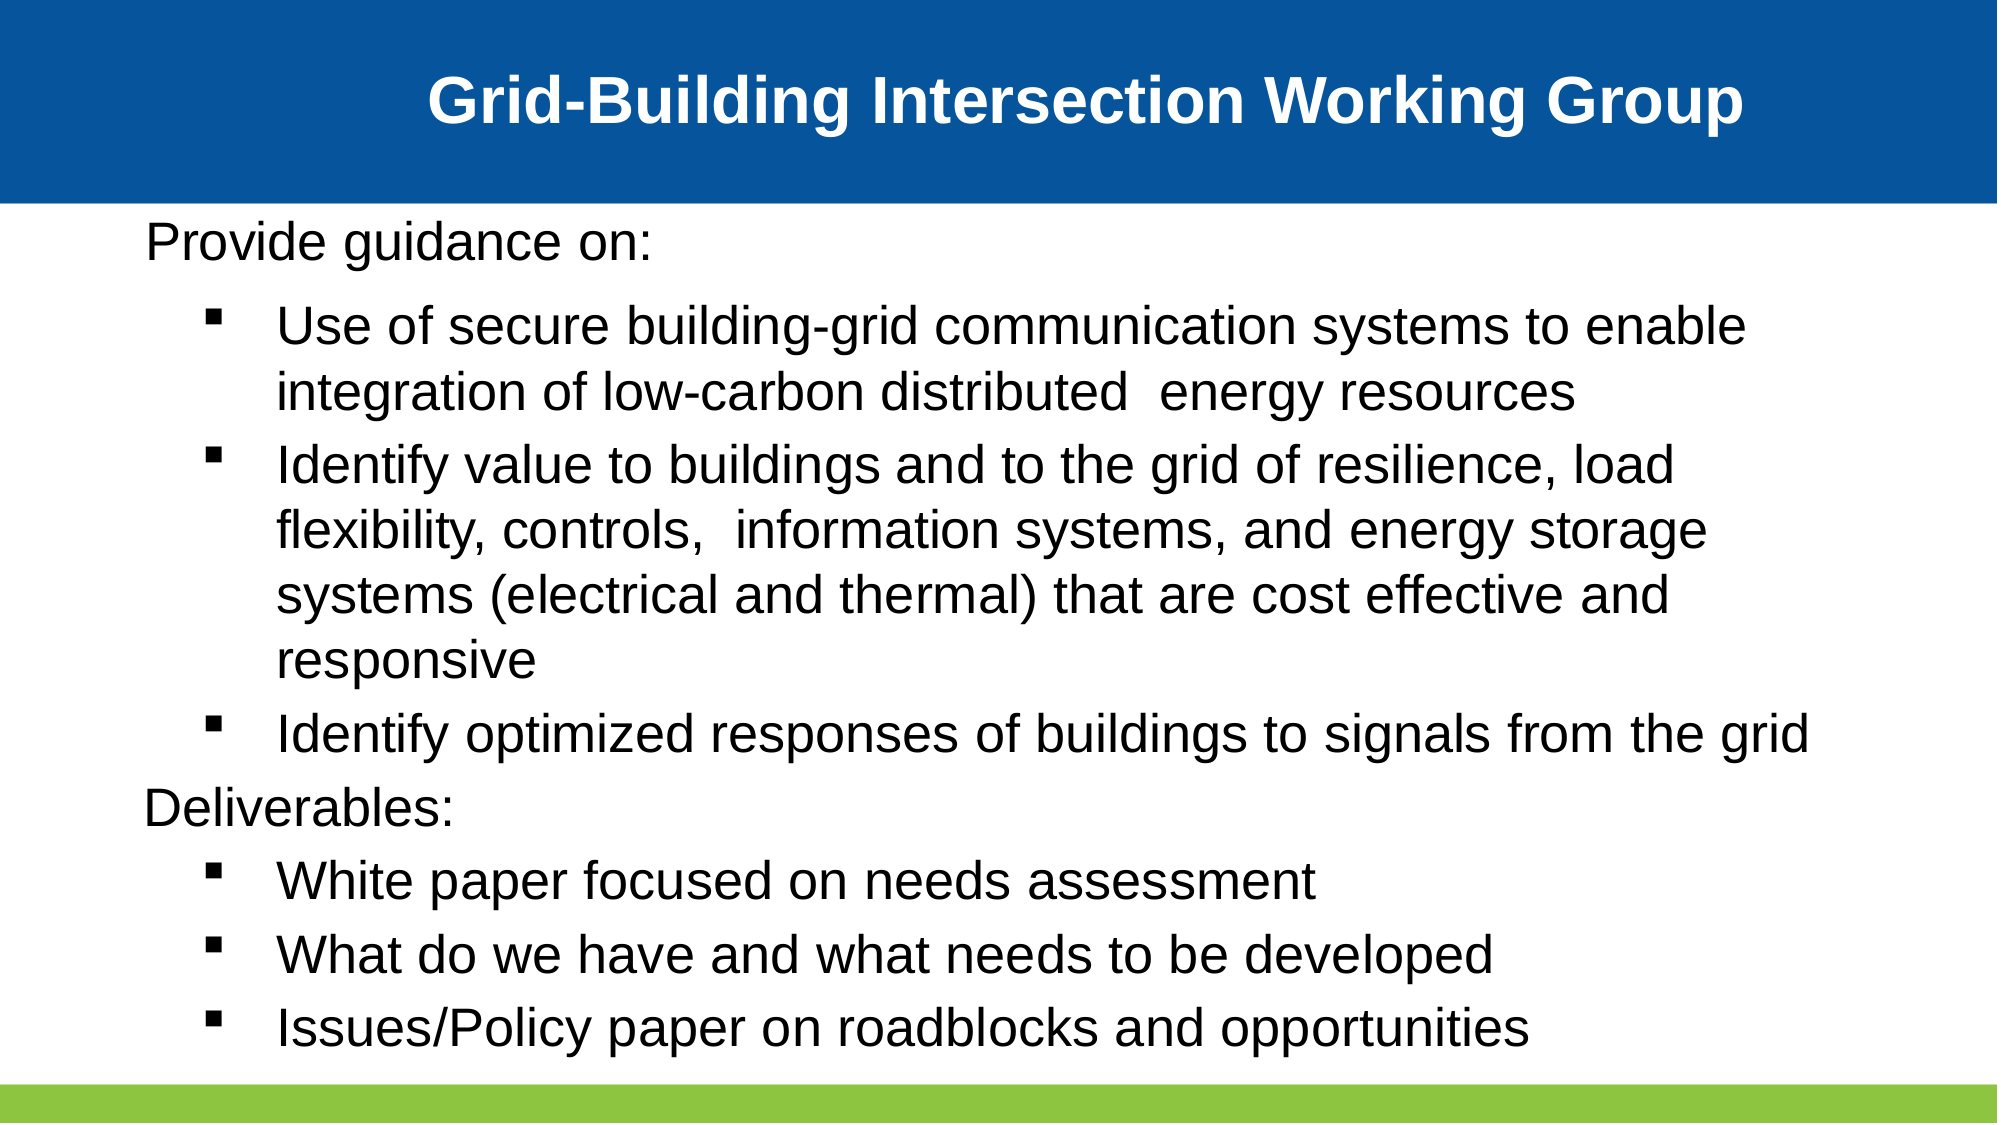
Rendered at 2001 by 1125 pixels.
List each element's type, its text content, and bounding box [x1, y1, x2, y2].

text_box Provide guidance on: Use of secure building-grid communication systems to enable integration of low-carbon distributed energy resources Identify value to buildings and to the grid of resilience, load flexibility, controls, information systems, and energy storage systems (electrical and thermal) that are cost effective and responsive Identify optimized responses of buildings to signals from the grid Deliverables: White paper focused on needs assessment What do we have and what needs to be developed Issues/Policy paper on roadblocks and opportunities [143, 184, 1857, 1125]
text_box Grid-Building Intersection Working Group [412, 49, 1797, 145]
picture [0, 0, 1997, 1123]
